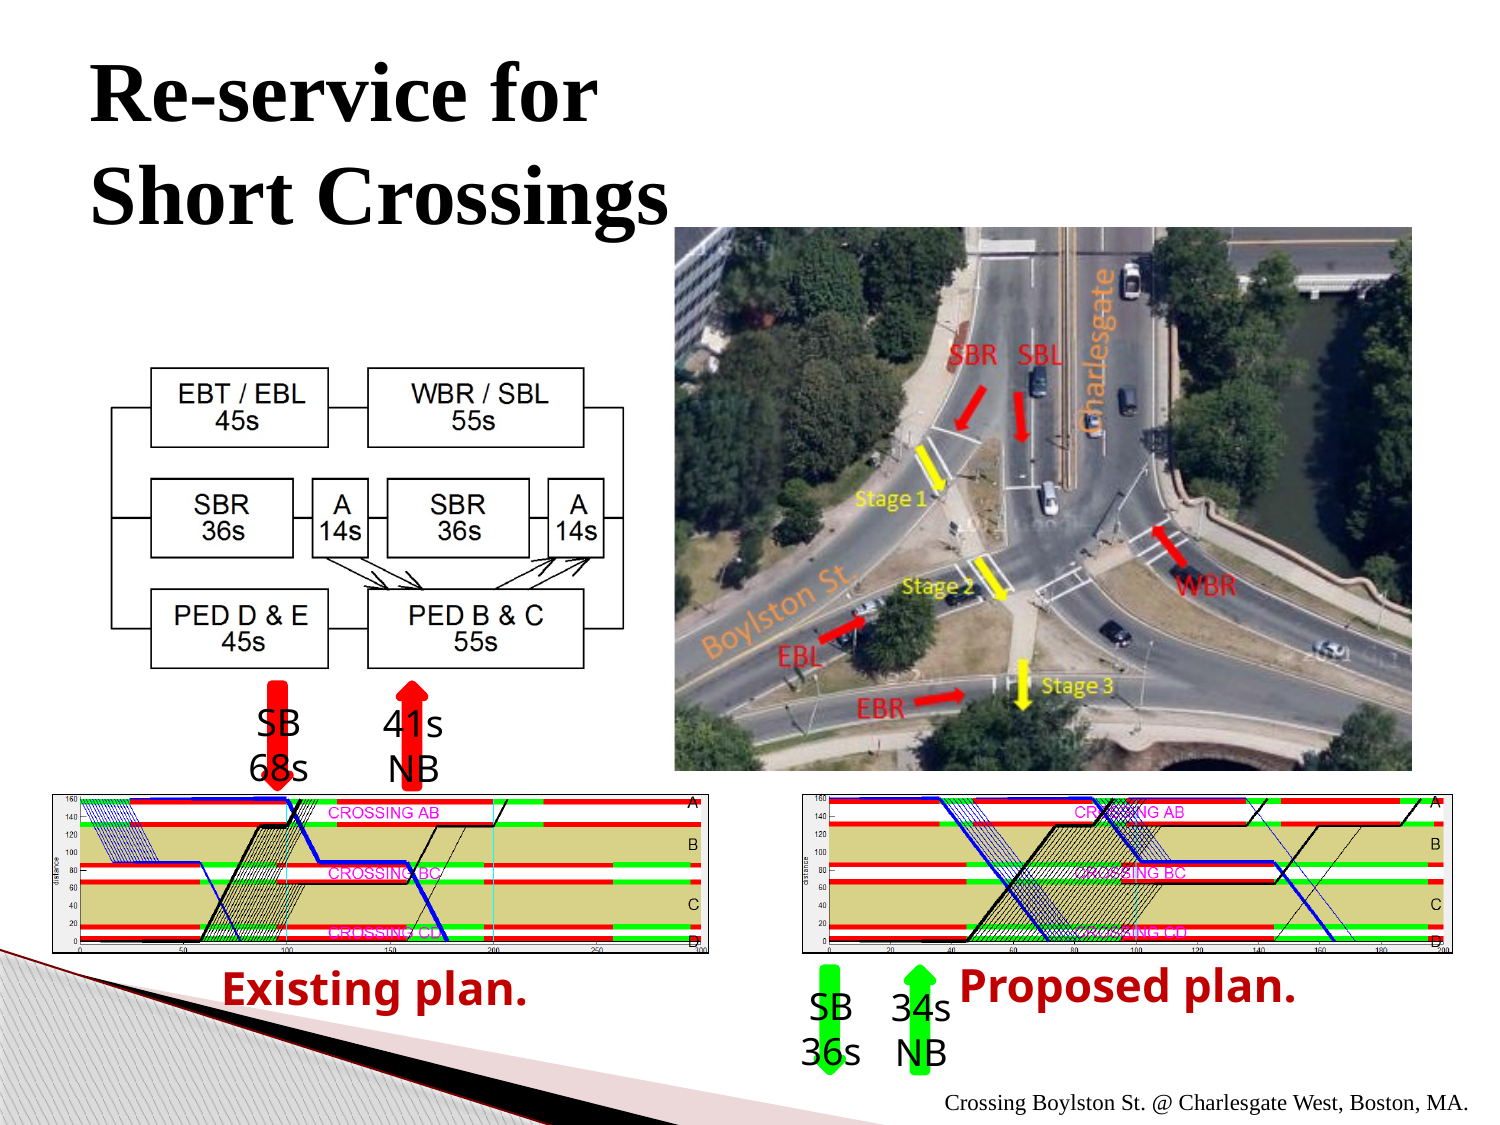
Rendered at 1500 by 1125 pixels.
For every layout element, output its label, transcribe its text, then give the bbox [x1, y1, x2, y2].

text_box 41s NB [368, 692, 459, 794]
picture [52, 794, 708, 953]
text_box 34s NB [876, 976, 967, 1082]
text_box [819, 965, 841, 975]
picture [802, 794, 1453, 953]
text_box Existing plan. [142, 965, 619, 1023]
text_box [906, 965, 934, 976]
title Re-service for Short Crossings [75, 45, 1425, 233]
text_box Crossing Boylston St. @ Charlesgate West, Boston, MA. [929, 1080, 1500, 1123]
picture [100, 361, 633, 673]
text_box [398, 686, 426, 692]
picture [670, 227, 1412, 771]
text_box SB 68s [233, 691, 325, 794]
text_box Proposed plan. [943, 965, 1312, 1020]
text_box SB 36s [785, 975, 877, 1080]
text_box [267, 686, 288, 691]
